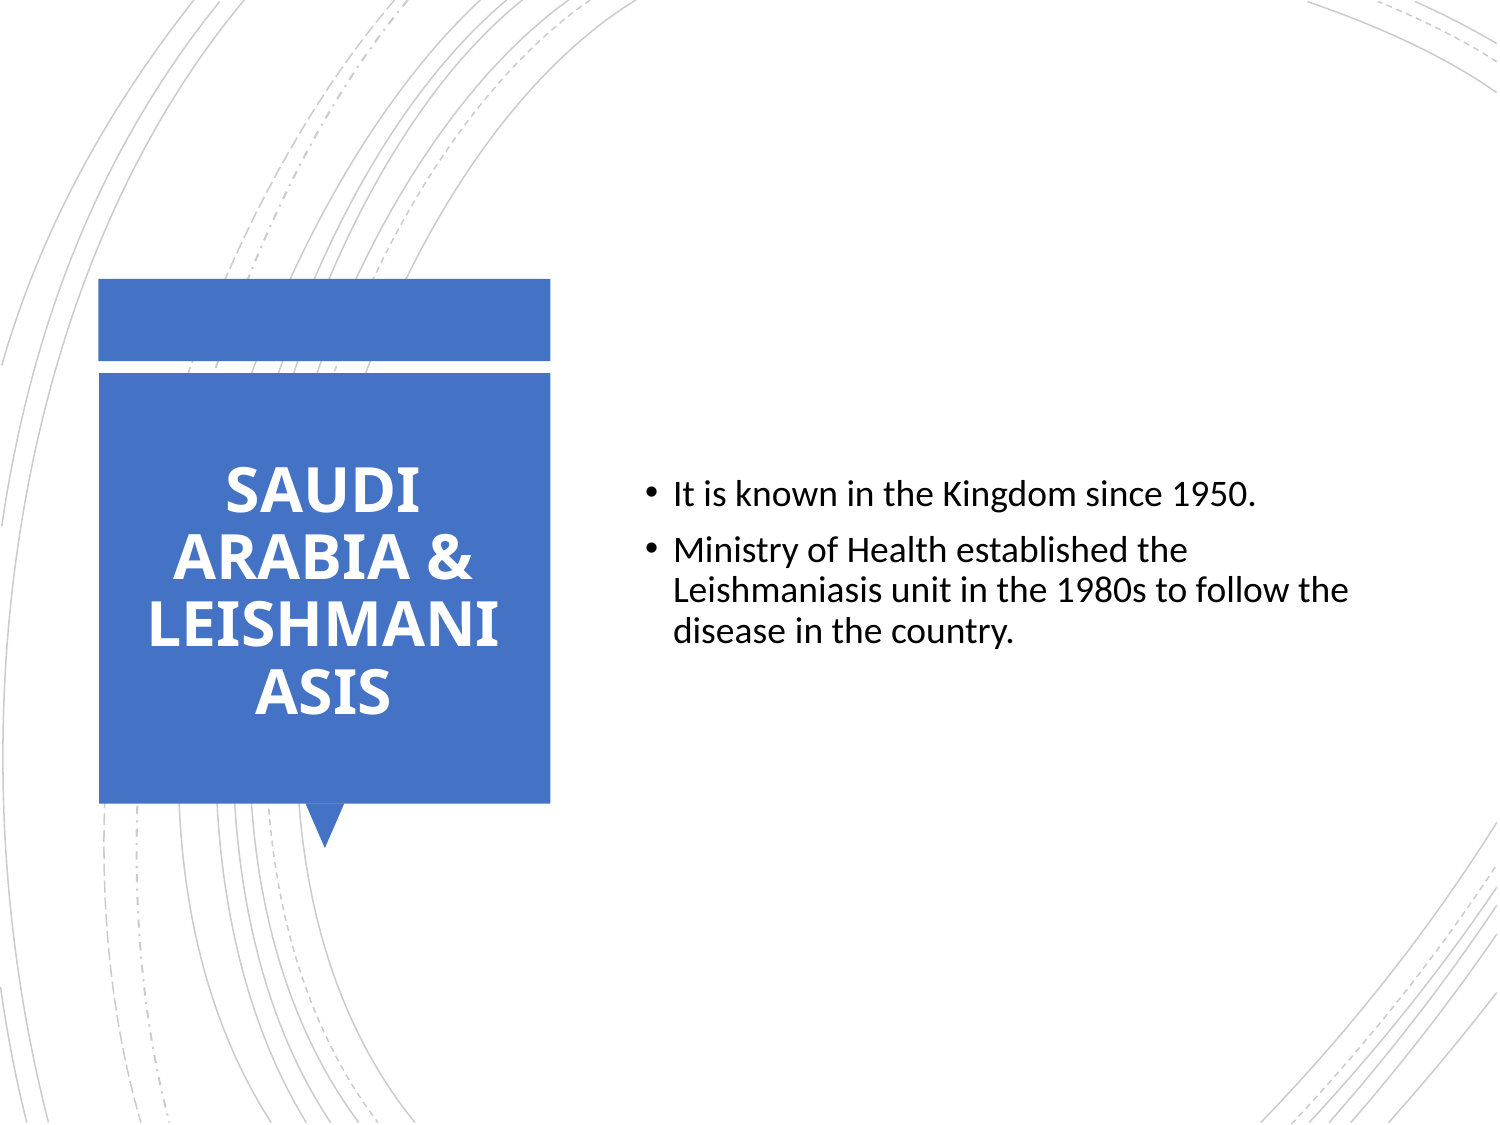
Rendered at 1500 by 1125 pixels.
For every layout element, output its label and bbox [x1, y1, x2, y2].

text_box [98, 278, 551, 849]
text_box [0, 0, 1497, 1125]
